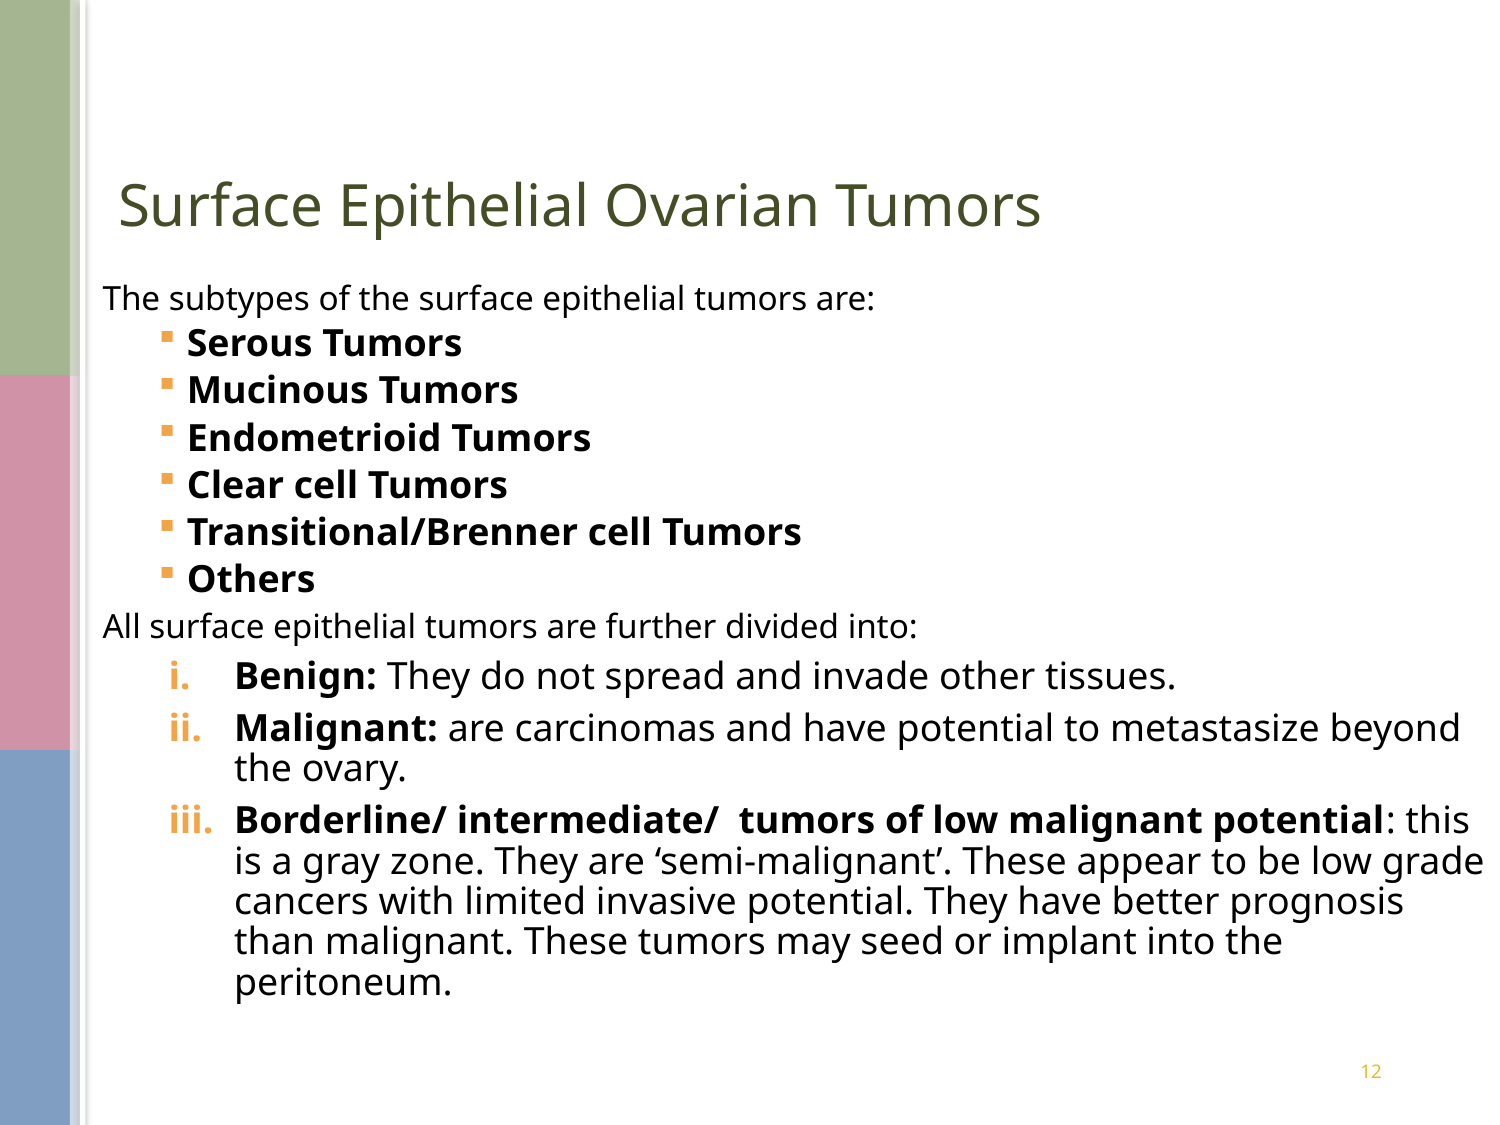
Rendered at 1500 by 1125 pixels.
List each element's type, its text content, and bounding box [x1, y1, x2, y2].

slide_number 12 [993, 1042, 1397, 1103]
title Surface Epithelial Ovarian Tumors [103, 59, 1397, 278]
list The subtypes of the surface epithelial tumors are: Serous Tumors Mucinous Tumors Endometrioid Tumors Clear cell Tumors Transitional/Brenner cell Tumors Others All surface epithelial tumors are further divided into: Benign: They do not spread and invade other tissues. Malignant: are carcinomas and have potential to metastasize beyond the ovary. Borderline/ intermediate/ tumors of low malignant potential: this is a gray zone. They are ‘semi-malignant’. These appear to be low grade cancers with limited invasive potential. They have better prognosis than malignant. These tumors may seed or implant into the peritoneum. [87, 277, 1500, 1103]
